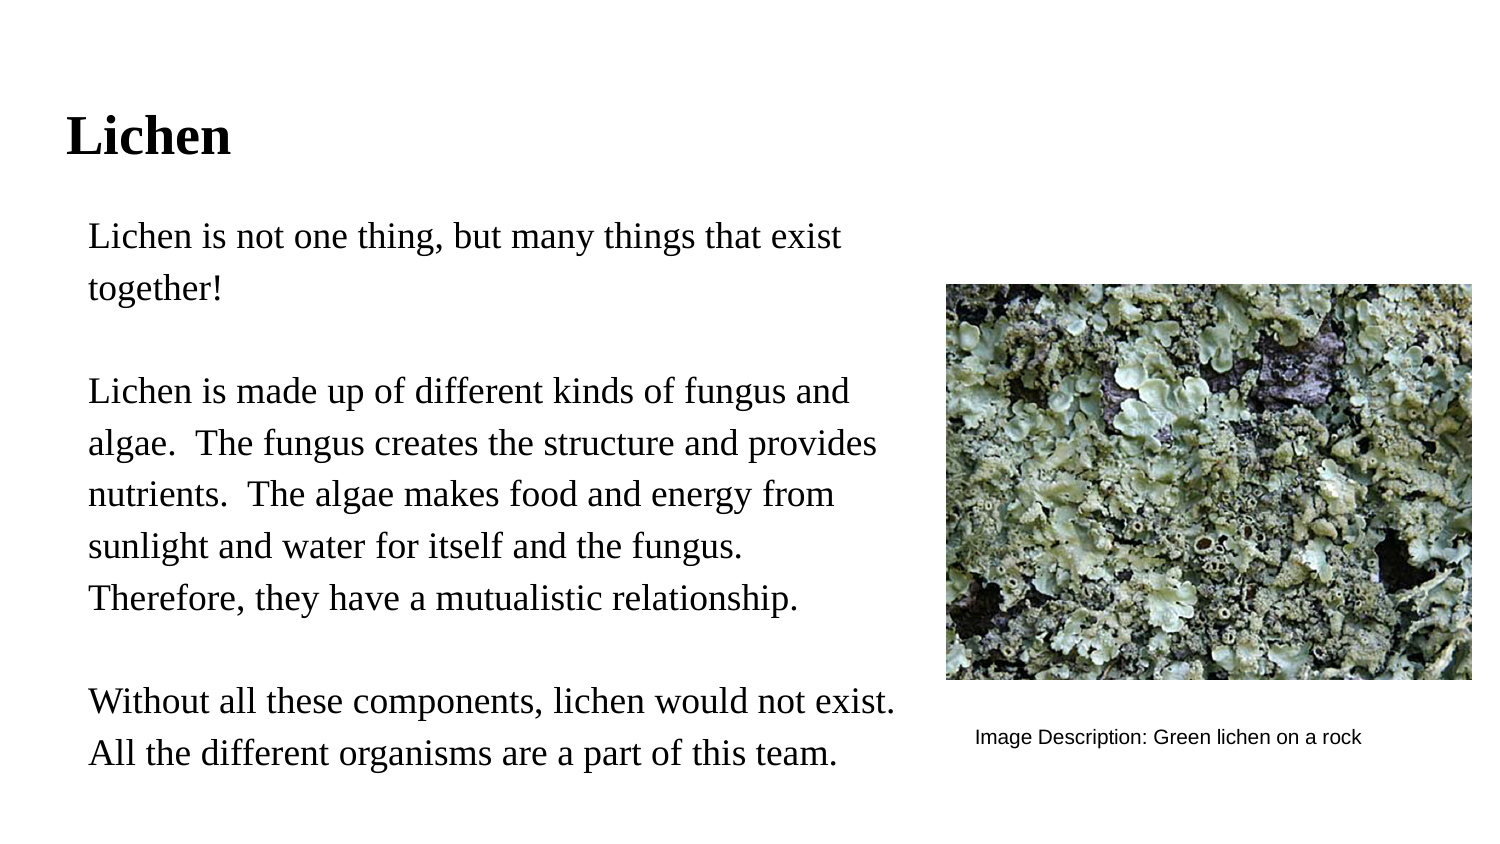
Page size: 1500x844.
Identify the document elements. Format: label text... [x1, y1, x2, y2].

title Lichen [51, 72, 1449, 167]
list Lichen is not one thing, but many things that exist together! Lichen is made up of different kinds of fungus and algae. The fungus creates the structure and provides nutrients. The algae makes food and energy from sunlight and water for itself and the fungus. Therefore, they have a mutualistic relationship. Without all these components, lichen would not exist. All the different organisms are a part of this team. [73, 189, 925, 750]
text_box Image Description: Green lichen on a rock [959, 708, 1447, 749]
picture [945, 284, 1472, 680]
